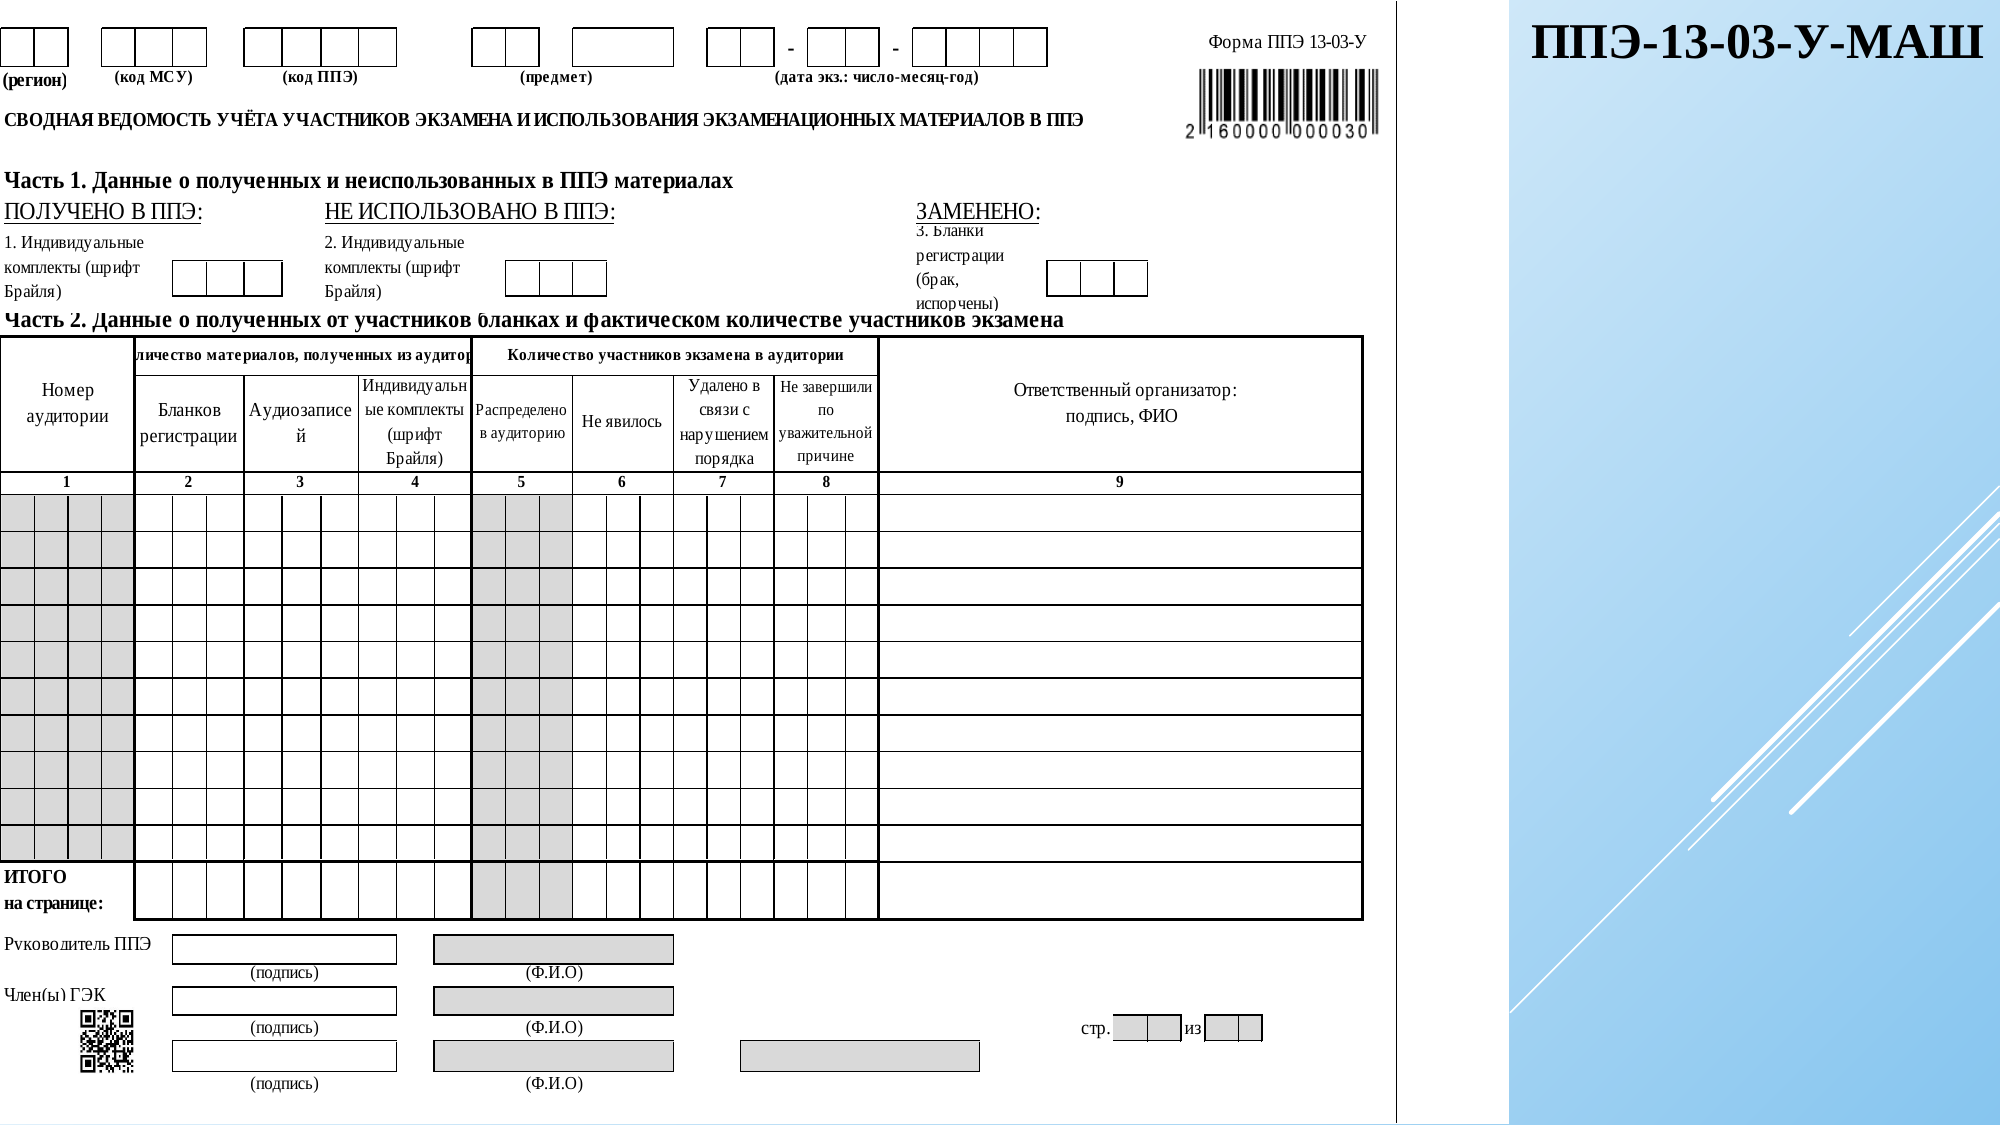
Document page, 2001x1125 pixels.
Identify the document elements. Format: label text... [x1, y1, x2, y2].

text_box ППЭ-13-03-У-МАШ [1510, 0, 2000, 76]
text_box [0, 0, 1510, 1125]
